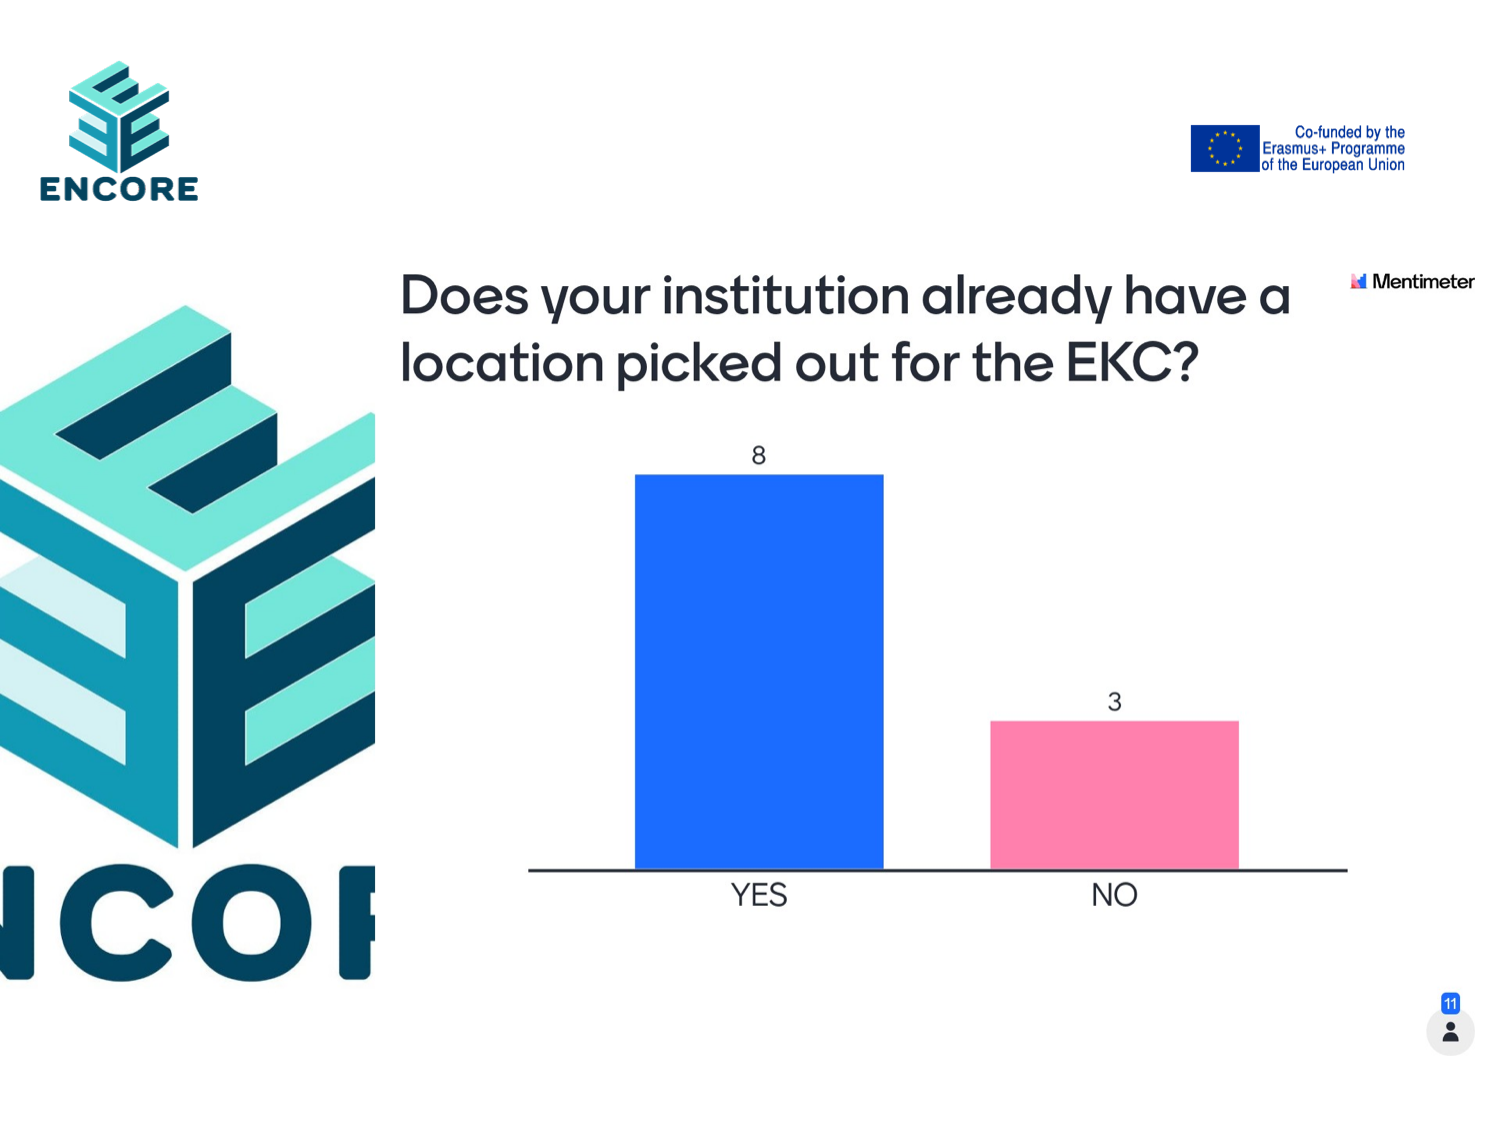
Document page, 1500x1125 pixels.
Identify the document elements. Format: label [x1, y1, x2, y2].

picture [1187, 122, 1408, 175]
picture [24, 46, 212, 222]
picture [0, 236, 1500, 1081]
